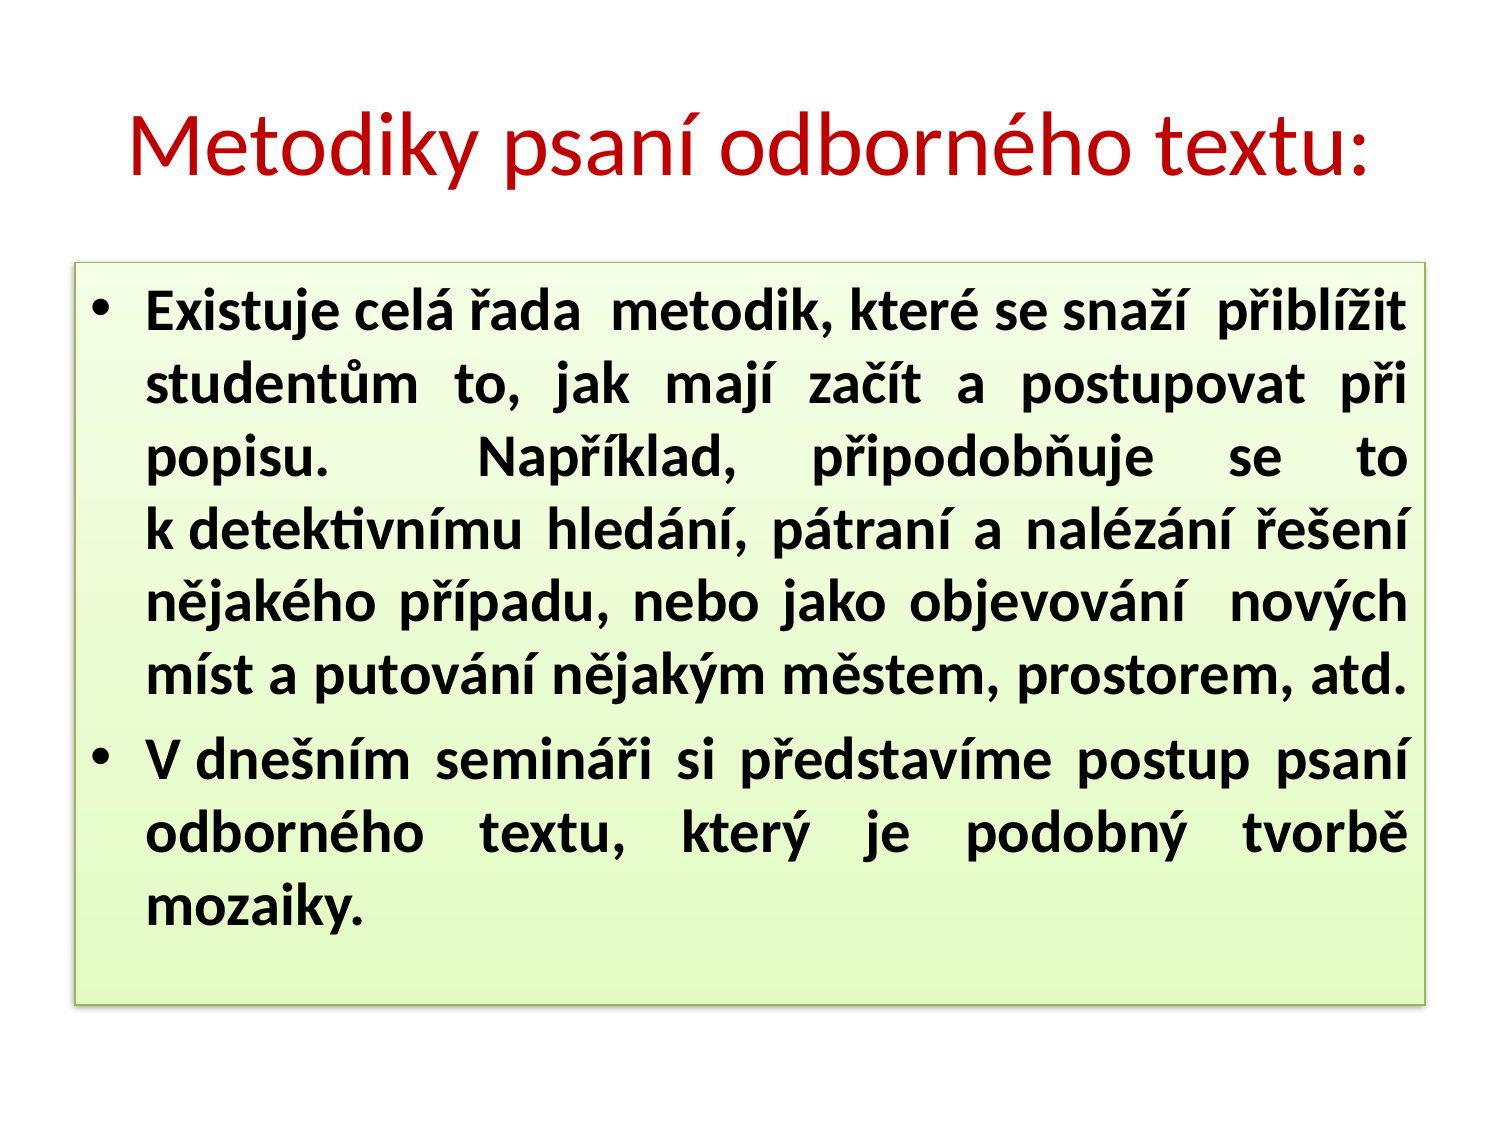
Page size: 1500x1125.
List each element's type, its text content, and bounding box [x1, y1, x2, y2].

title Metodiky psaní odborného textu: [74, 44, 1426, 233]
list Existuje celá řada metodik, které se snaží přiblížit studentům to, jak mají začít a postupovat při popisu. Například, připodobňuje se to k detektivnímu hledání, pátraní a nalézání řešení nějakého případu, nebo jako objevování nových míst a putování nějakým městem, prostorem, atd. V dnešním semináři si představíme postup psaní odborného textu, který je podobný tvorbě mozaiky. [74, 262, 1426, 1006]
